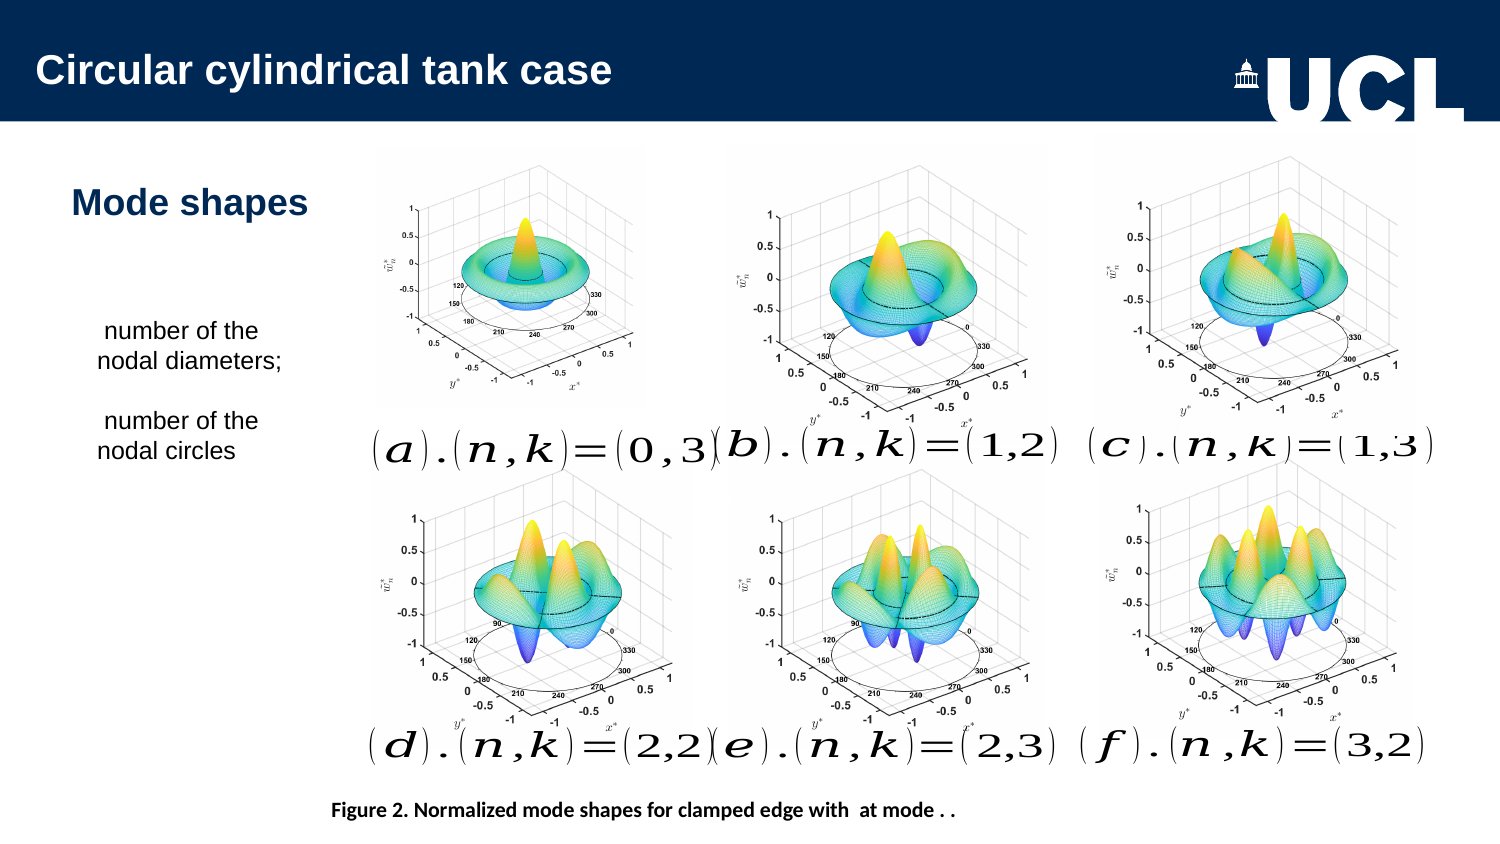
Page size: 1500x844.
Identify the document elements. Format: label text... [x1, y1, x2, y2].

text_box Circular cylindrical tank case [35, 52, 646, 101]
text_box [367, 134, 1435, 768]
text_box Mode shapes [56, 147, 330, 231]
picture [1234, 58, 1259, 88]
